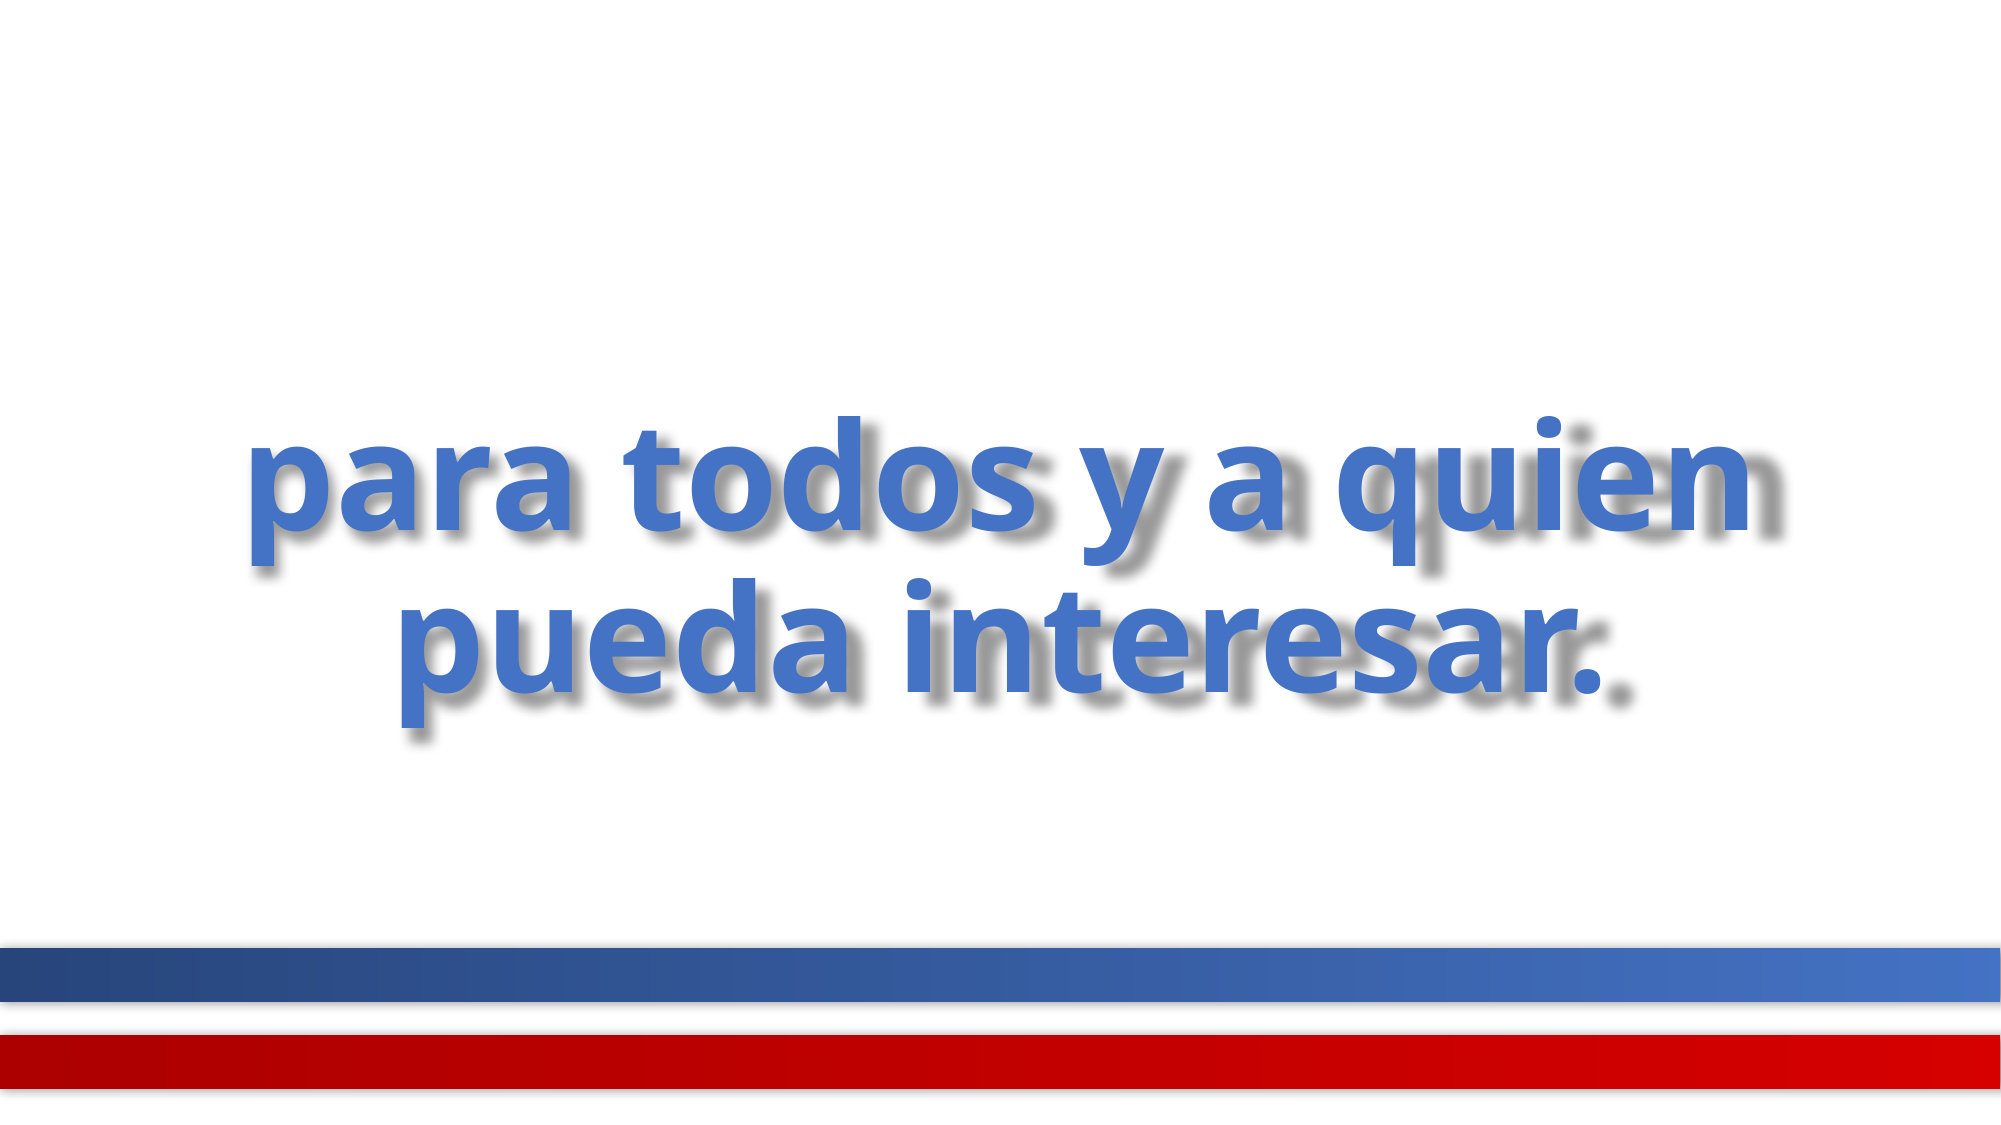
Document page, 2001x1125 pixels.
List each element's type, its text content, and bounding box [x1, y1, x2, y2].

title para todos y a quien pueda interesar. [28, 453, 1972, 672]
